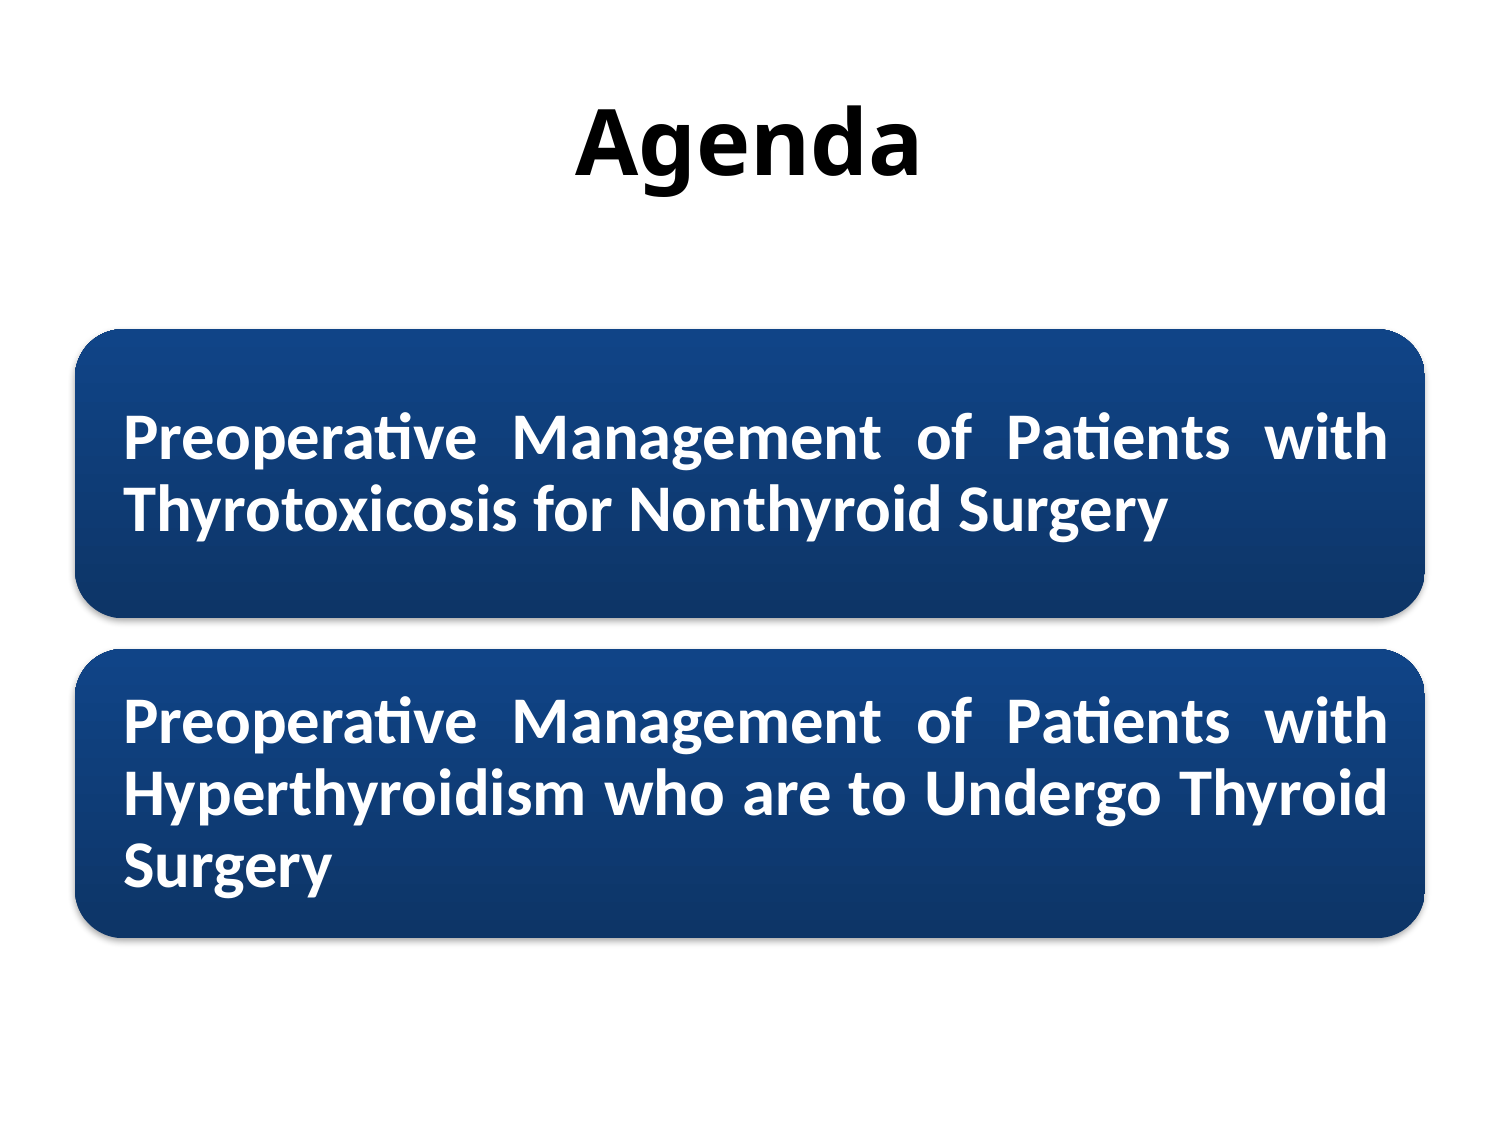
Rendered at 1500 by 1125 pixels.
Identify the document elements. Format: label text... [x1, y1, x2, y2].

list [74, 262, 1426, 1006]
title Agenda [75, 45, 1425, 233]
